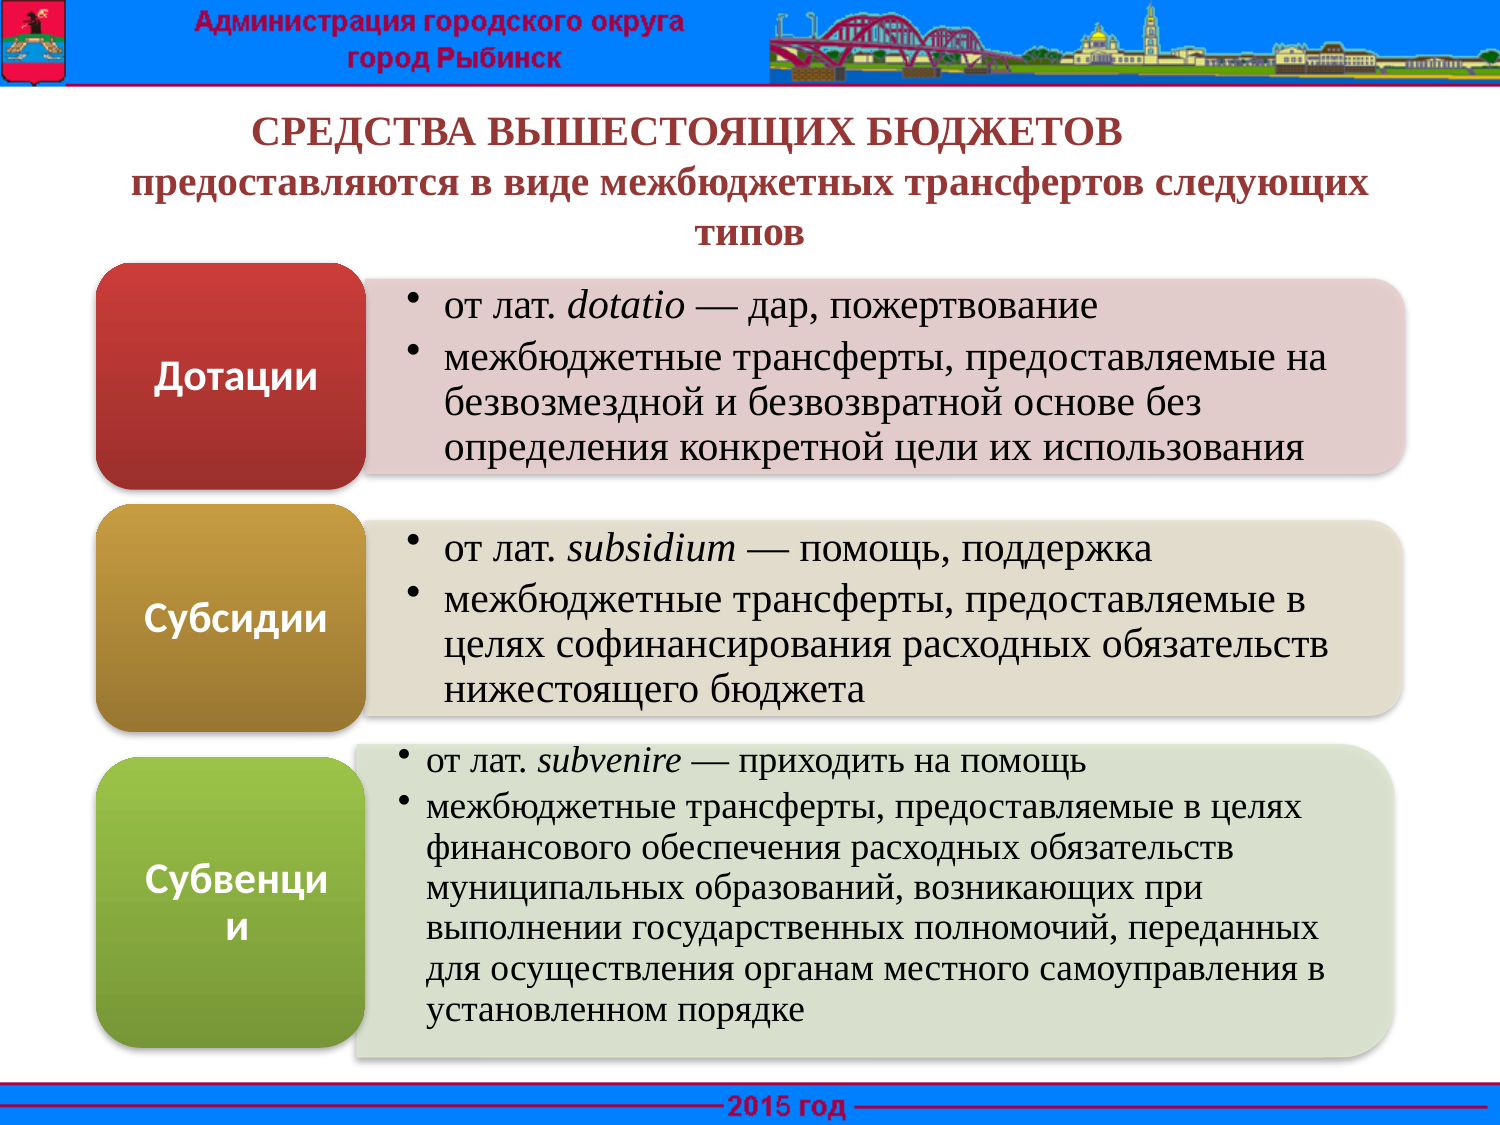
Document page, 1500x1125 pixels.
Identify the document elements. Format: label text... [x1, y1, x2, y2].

picture [0, 0, 1500, 1125]
title СРЕДСТВА ВЫШЕСТОЯЩИХ БЮДЖЕТОВ предоставляются в виде межбюджетных трансфертов следующих типов [75, 90, 1425, 261]
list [74, 262, 1426, 1059]
